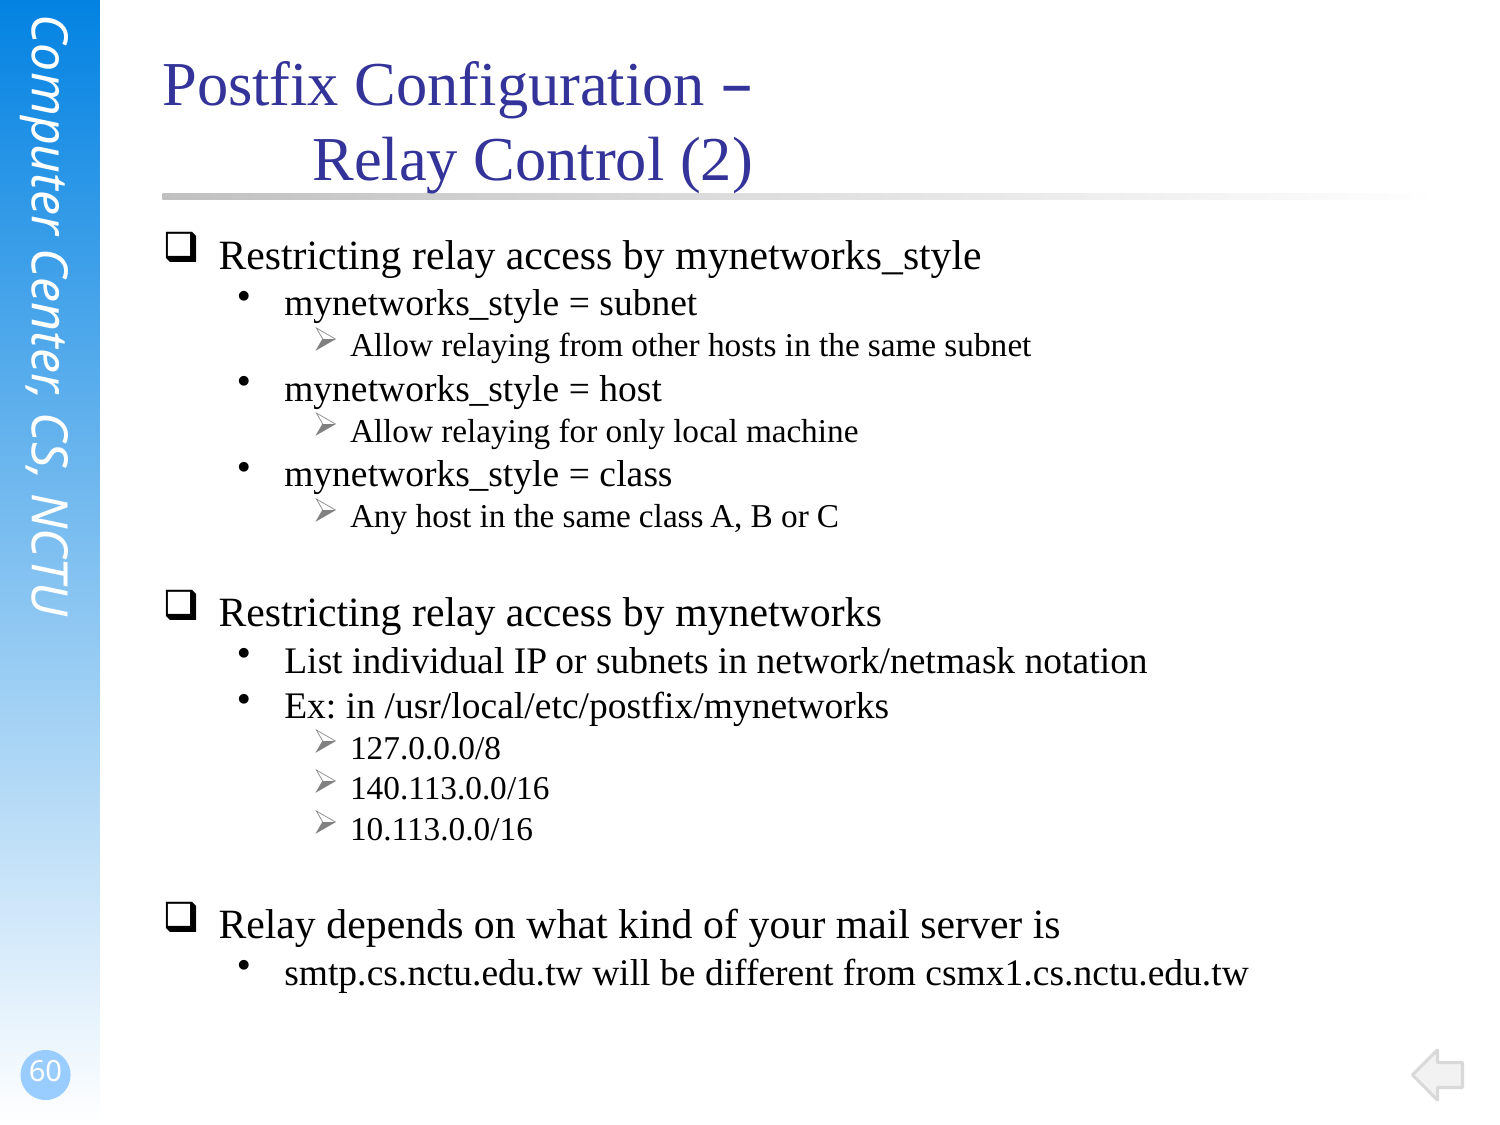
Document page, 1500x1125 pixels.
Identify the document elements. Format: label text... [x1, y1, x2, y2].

text_box [1412, 1050, 1463, 1101]
list Restricting relay access by mynetworks_style mynetworks_style = subnet Allow relaying from other hosts in the same subnet mynetworks_style = host Allow relaying for only local machine mynetworks_style = class Any host in the same class A, B or C Restricting relay access by mynetworks List individual IP or subnets in network/netmask notation Ex: in /usr/local/etc/postfix/mynetworks 127.0.0.0/8 140.113.0.0/16 10.113.0.0/16 Relay depends on what kind of your mail server is smtp.cs.nctu.edu.tw will be different from csmx1.cs.nctu.edu.tw [162, 237, 1425, 938]
title Postfix Configuration – Relay Control (2) [162, 42, 1438, 231]
